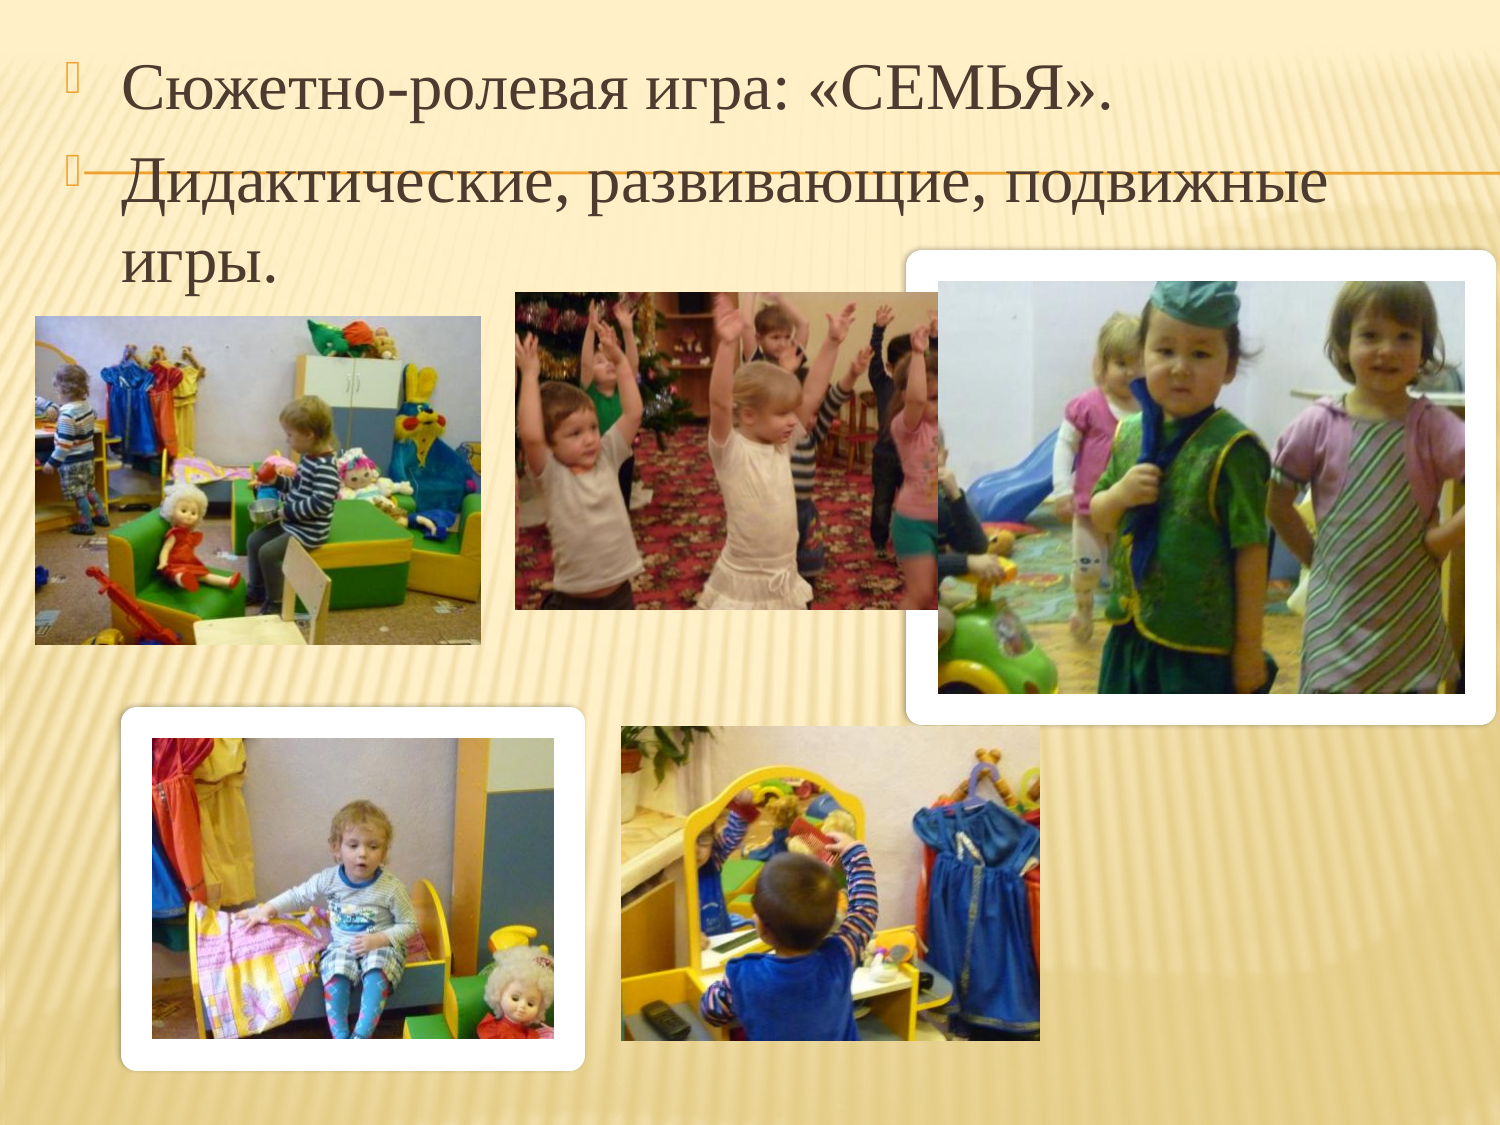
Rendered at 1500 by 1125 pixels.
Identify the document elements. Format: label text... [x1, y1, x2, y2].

picture [34, 316, 481, 645]
picture [152, 737, 555, 1040]
list Сюжетно-ролевая игра: «СЕМЬЯ». Дидактические, развивающие, подвижные игры. [50, 35, 1475, 998]
picture [620, 726, 1040, 1041]
picture [515, 280, 1466, 694]
